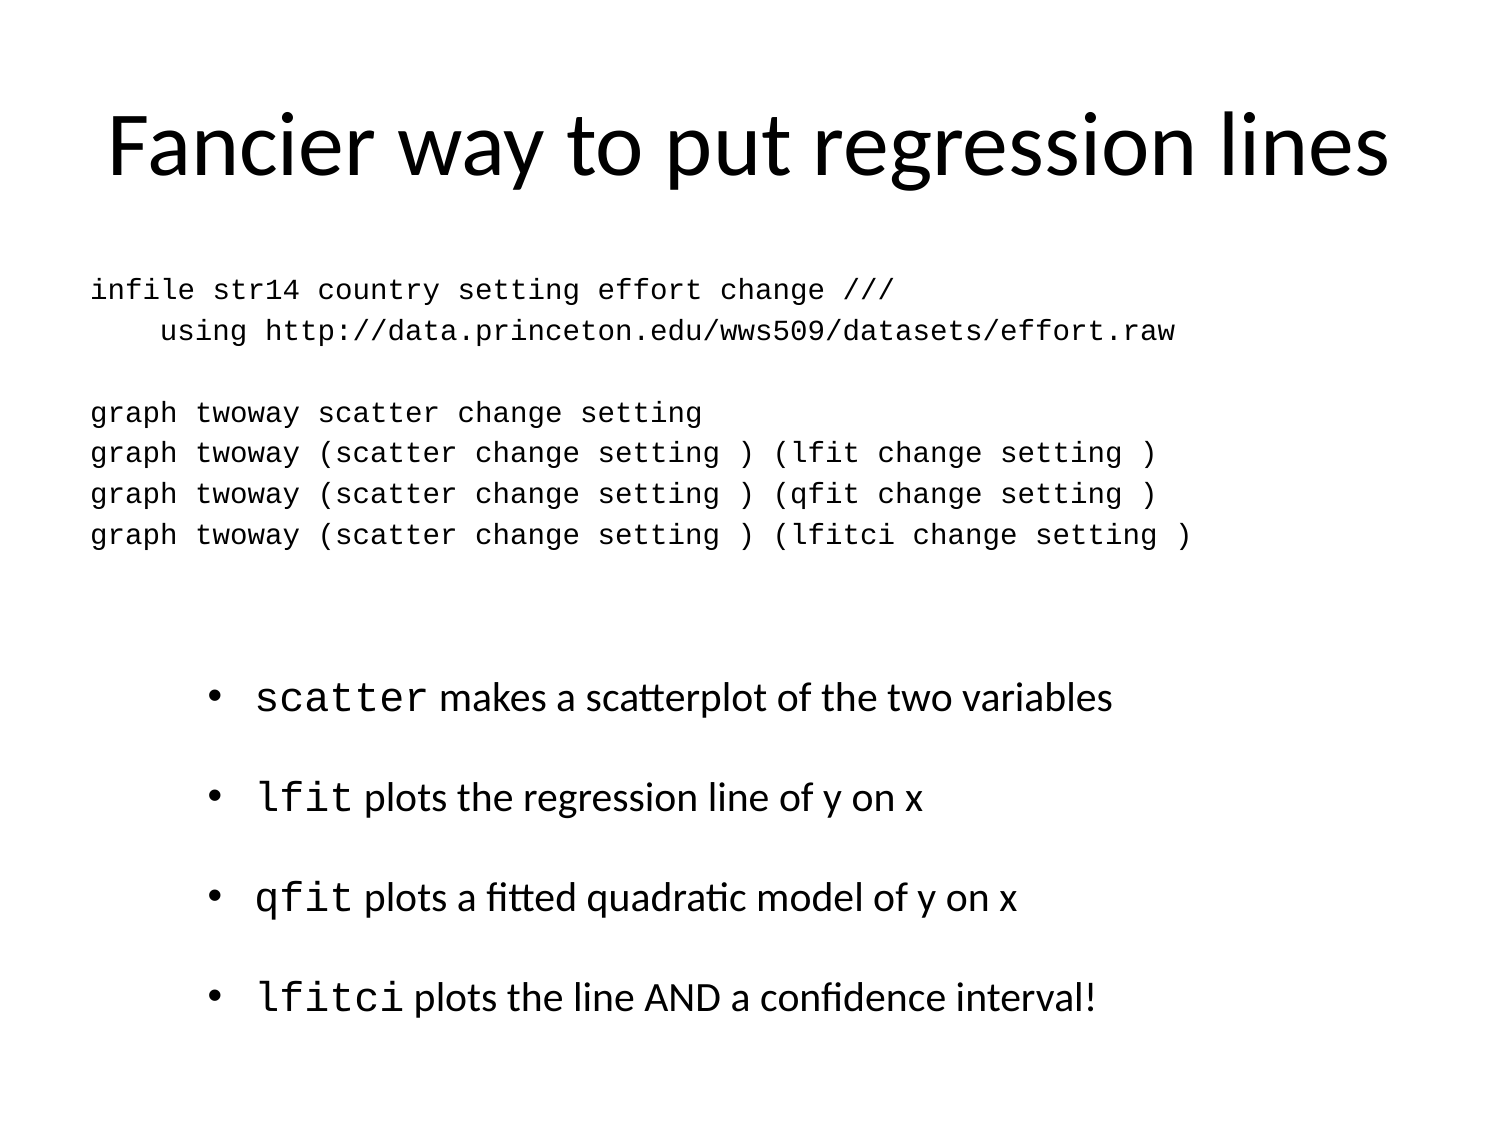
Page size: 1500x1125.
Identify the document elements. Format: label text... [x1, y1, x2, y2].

title Fancier way to put regression lines [75, 45, 1425, 233]
list infile str14 country setting effort change /// using http://data.princeton.edu/wws509/datasets/effort.raw graph twoway scatter change setting graph twoway (scatter change setting ) (lfit change setting ) graph twoway (scatter change setting ) (qfit change setting ) graph twoway (scatter change setting ) (lfitci change setting ) [75, 262, 1425, 563]
text_box scatter makes a scatterplot of the two variables lfit plots the regression line of y on x qfit plots a fitted quadratic model of y on x lfitci plots the line AND a confidence interval! [192, 612, 1129, 1028]
